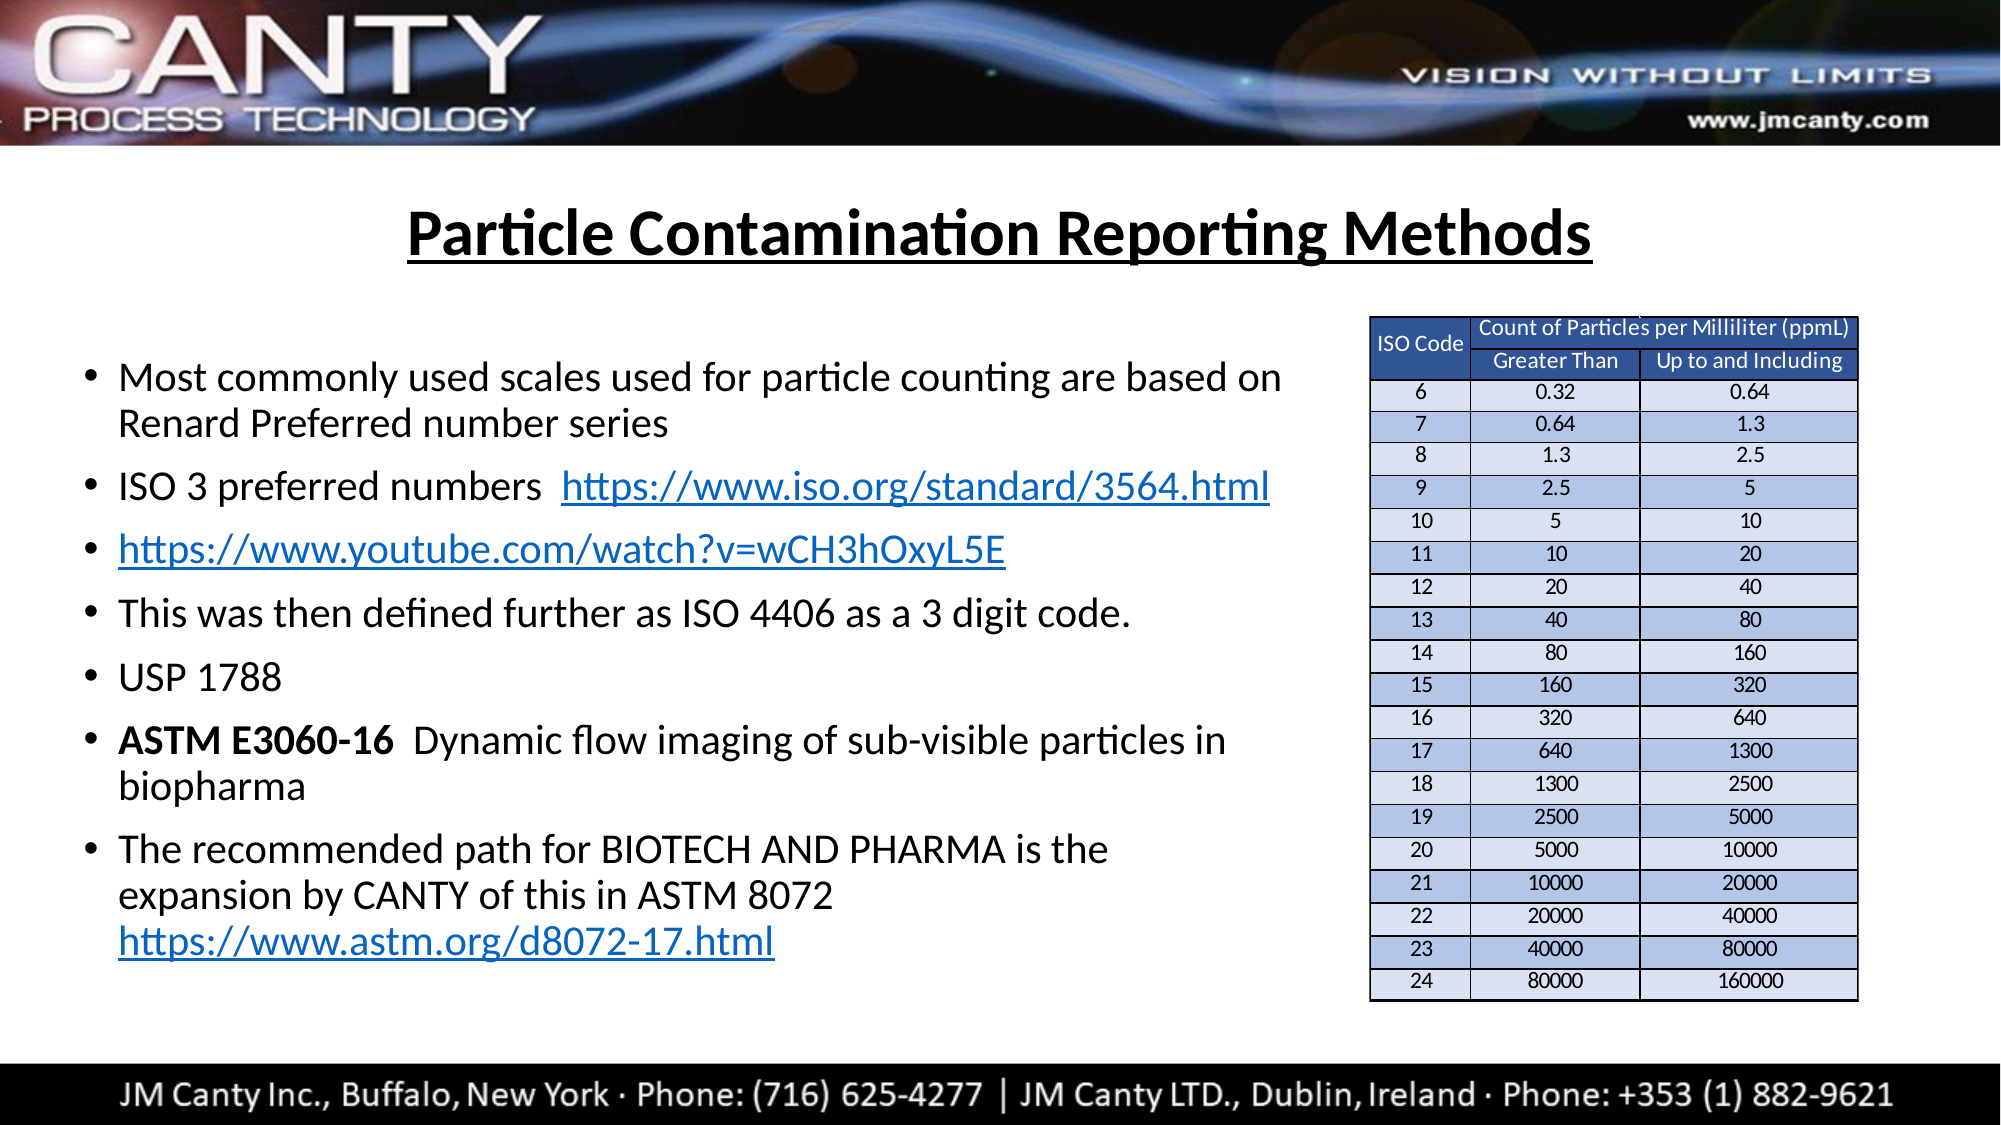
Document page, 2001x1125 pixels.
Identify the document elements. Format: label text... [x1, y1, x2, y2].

picture [0, 0, 2001, 1125]
text_box Particle Contamination Reporting Methods [0, 181, 2000, 276]
text_box Most commonly used scales used for particle counting are based on Renard Preferred number series ISO 3 preferred numbers https://www.iso.org/standard/3564.html https://www.youtube.com/watch?v=wCH3hOxyL5E This was then defined further as ISO 4406 as a 3 digit code. USP 1788 ASTM E3060-16 Dynamic flow imaging of sub-visible particles in biopharma The recommended path for BIOTECH AND PHARMA is the expansion by CANTY of this in ASTM 8072 https://www.astm.org/d8072-17.html [69, 347, 1299, 972]
